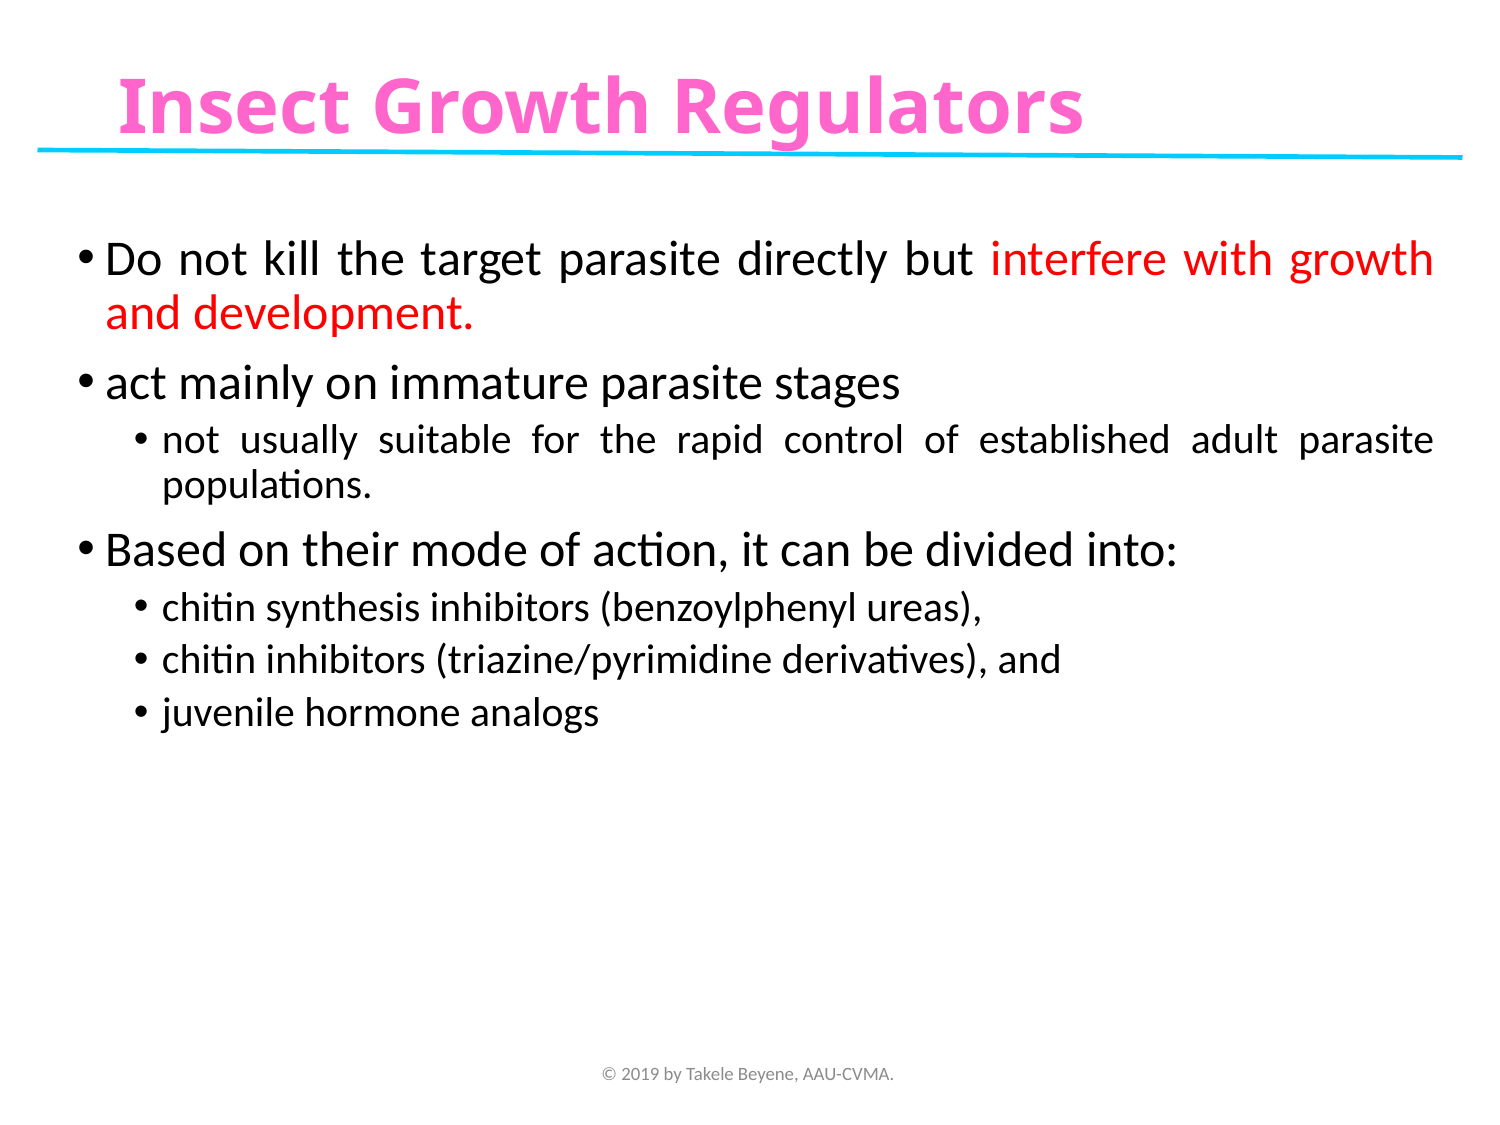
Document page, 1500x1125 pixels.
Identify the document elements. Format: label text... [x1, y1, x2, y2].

title Insect Growth Regulators [103, 59, 1397, 158]
footer © 2019 by Takele Beyene, AAU-CVMA. [496, 1042, 1004, 1103]
list Do not kill the target parasite directly but interfere with growth and development. act mainly on immature parasite stages not usually suitable for the rapid control of established adult parasite populations. Based on their mode of action, it can be divided into: chitin synthesis inhibitors (benzoylphenyl ureas), chitin inhibitors (triazine/pyrimidine derivatives), and juvenile hormone analogs [62, 224, 1450, 1038]
